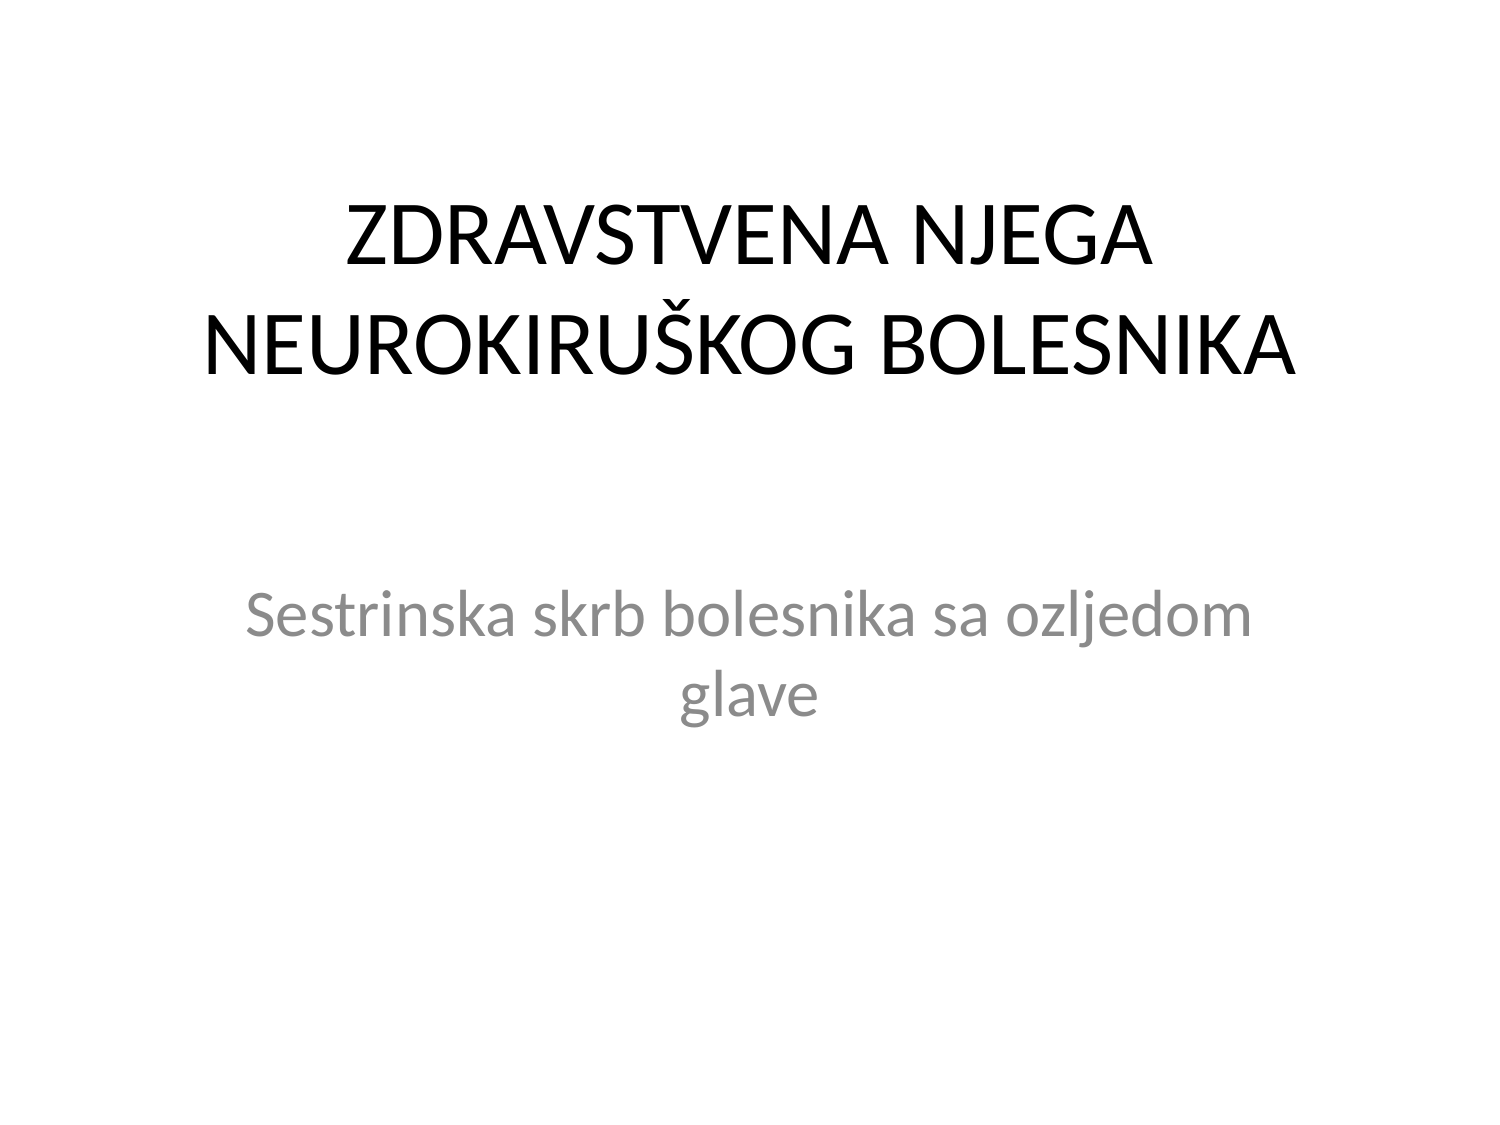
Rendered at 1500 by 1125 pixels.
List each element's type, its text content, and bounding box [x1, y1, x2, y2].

title ZDRAVSTVENA NJEGA NEUROKIRUŠKOG BOLESNIKA [112, 149, 1388, 528]
subtitle Sestrinska skrb bolesnika sa ozljedom glave [225, 562, 1275, 925]
